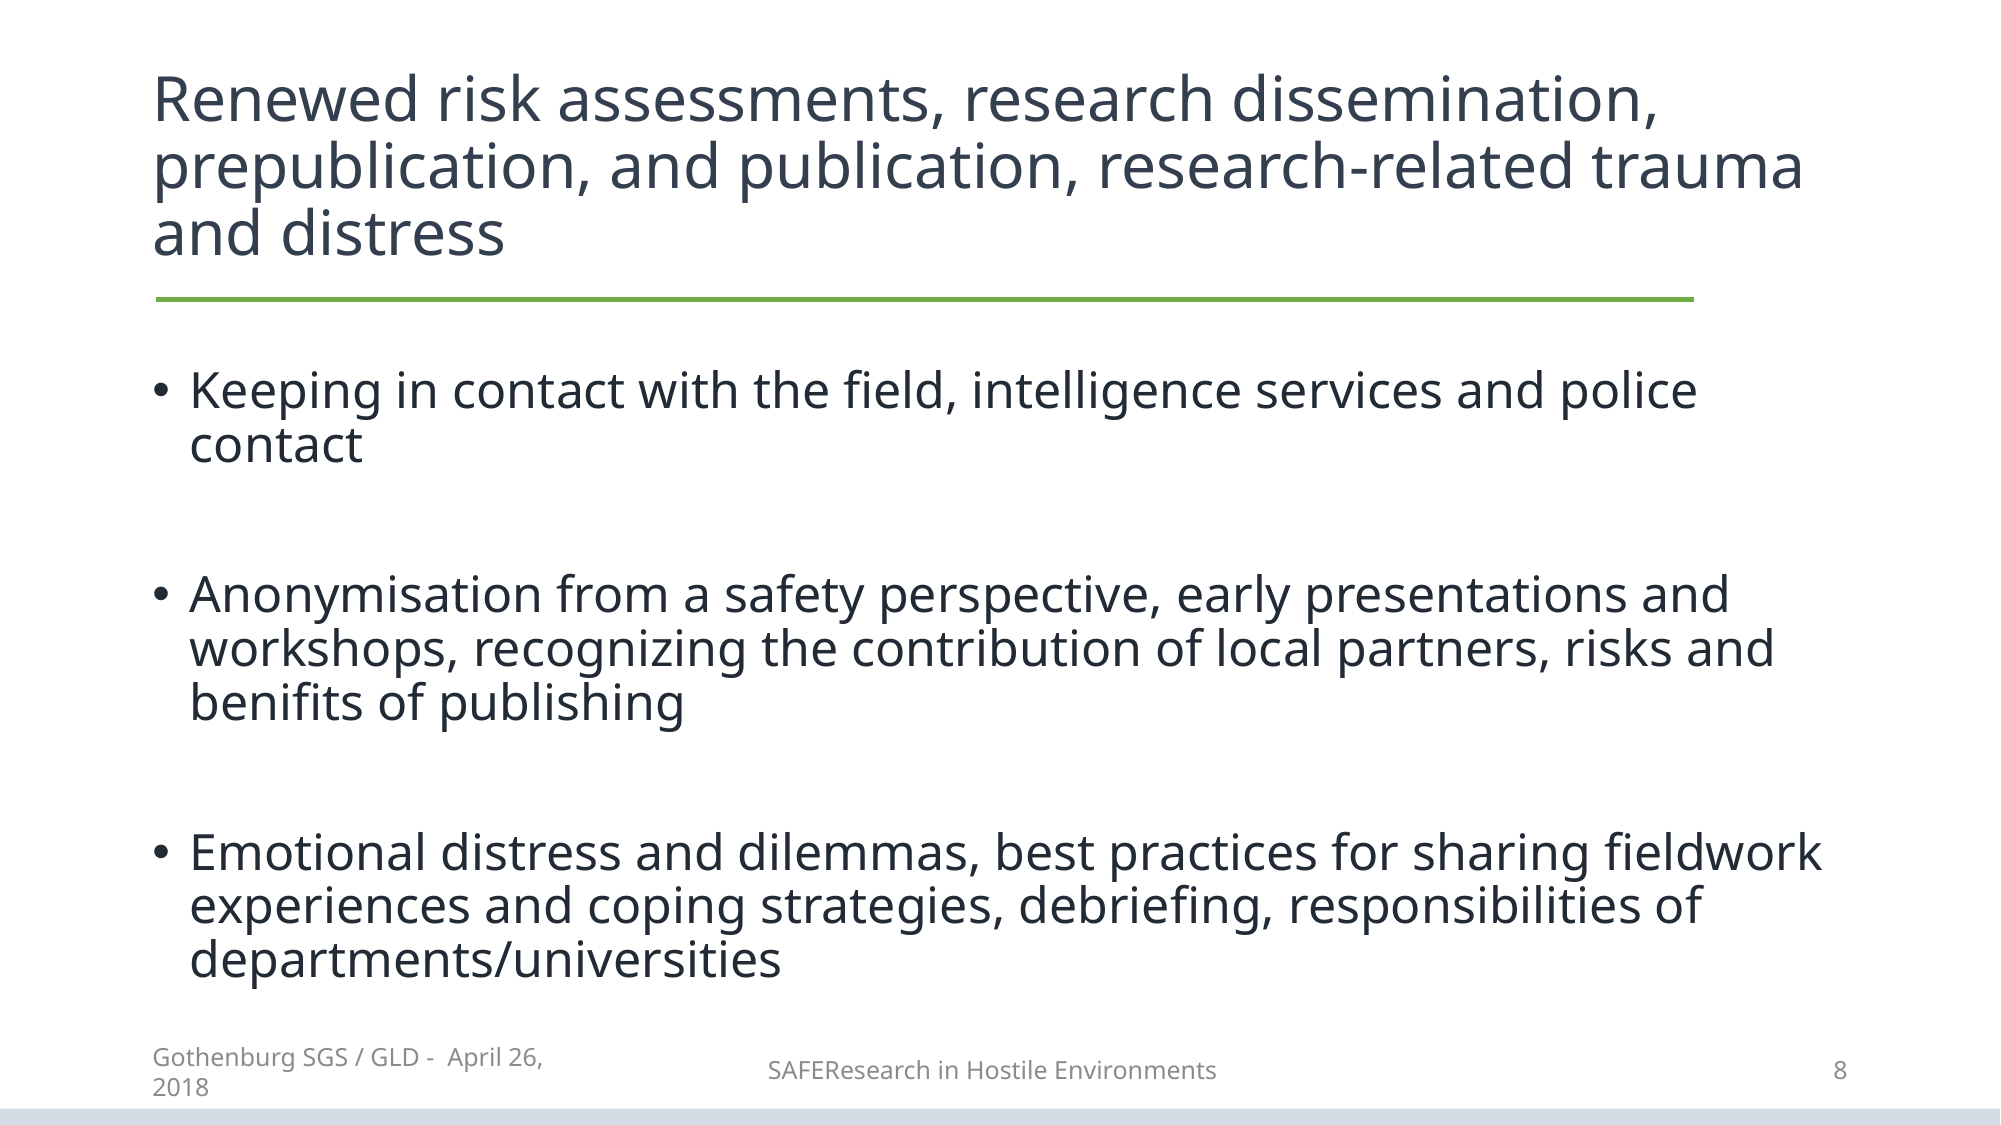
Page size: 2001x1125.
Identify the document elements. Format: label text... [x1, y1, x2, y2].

list Keeping in contact with the field, intelligence services and police contact Anonymisation from a safety perspective, early presentations and workshops, recognizing the contribution of local partners, risks and benifits of publishing Emotional distress and dilemmas, best practices for sharing fieldwork experiences and coping strategies, debriefing, responsibilities of departments/universities [137, 277, 1863, 1014]
slide_number 8 [1412, 1041, 1863, 1102]
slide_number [137, 1041, 588, 1102]
footer SAFEResearch in Hostile Environments [616, 1041, 1369, 1102]
title Renewed risk assessments, research dissemination, prepublication, and publication, research-related trauma and distress [137, 59, 1863, 277]
